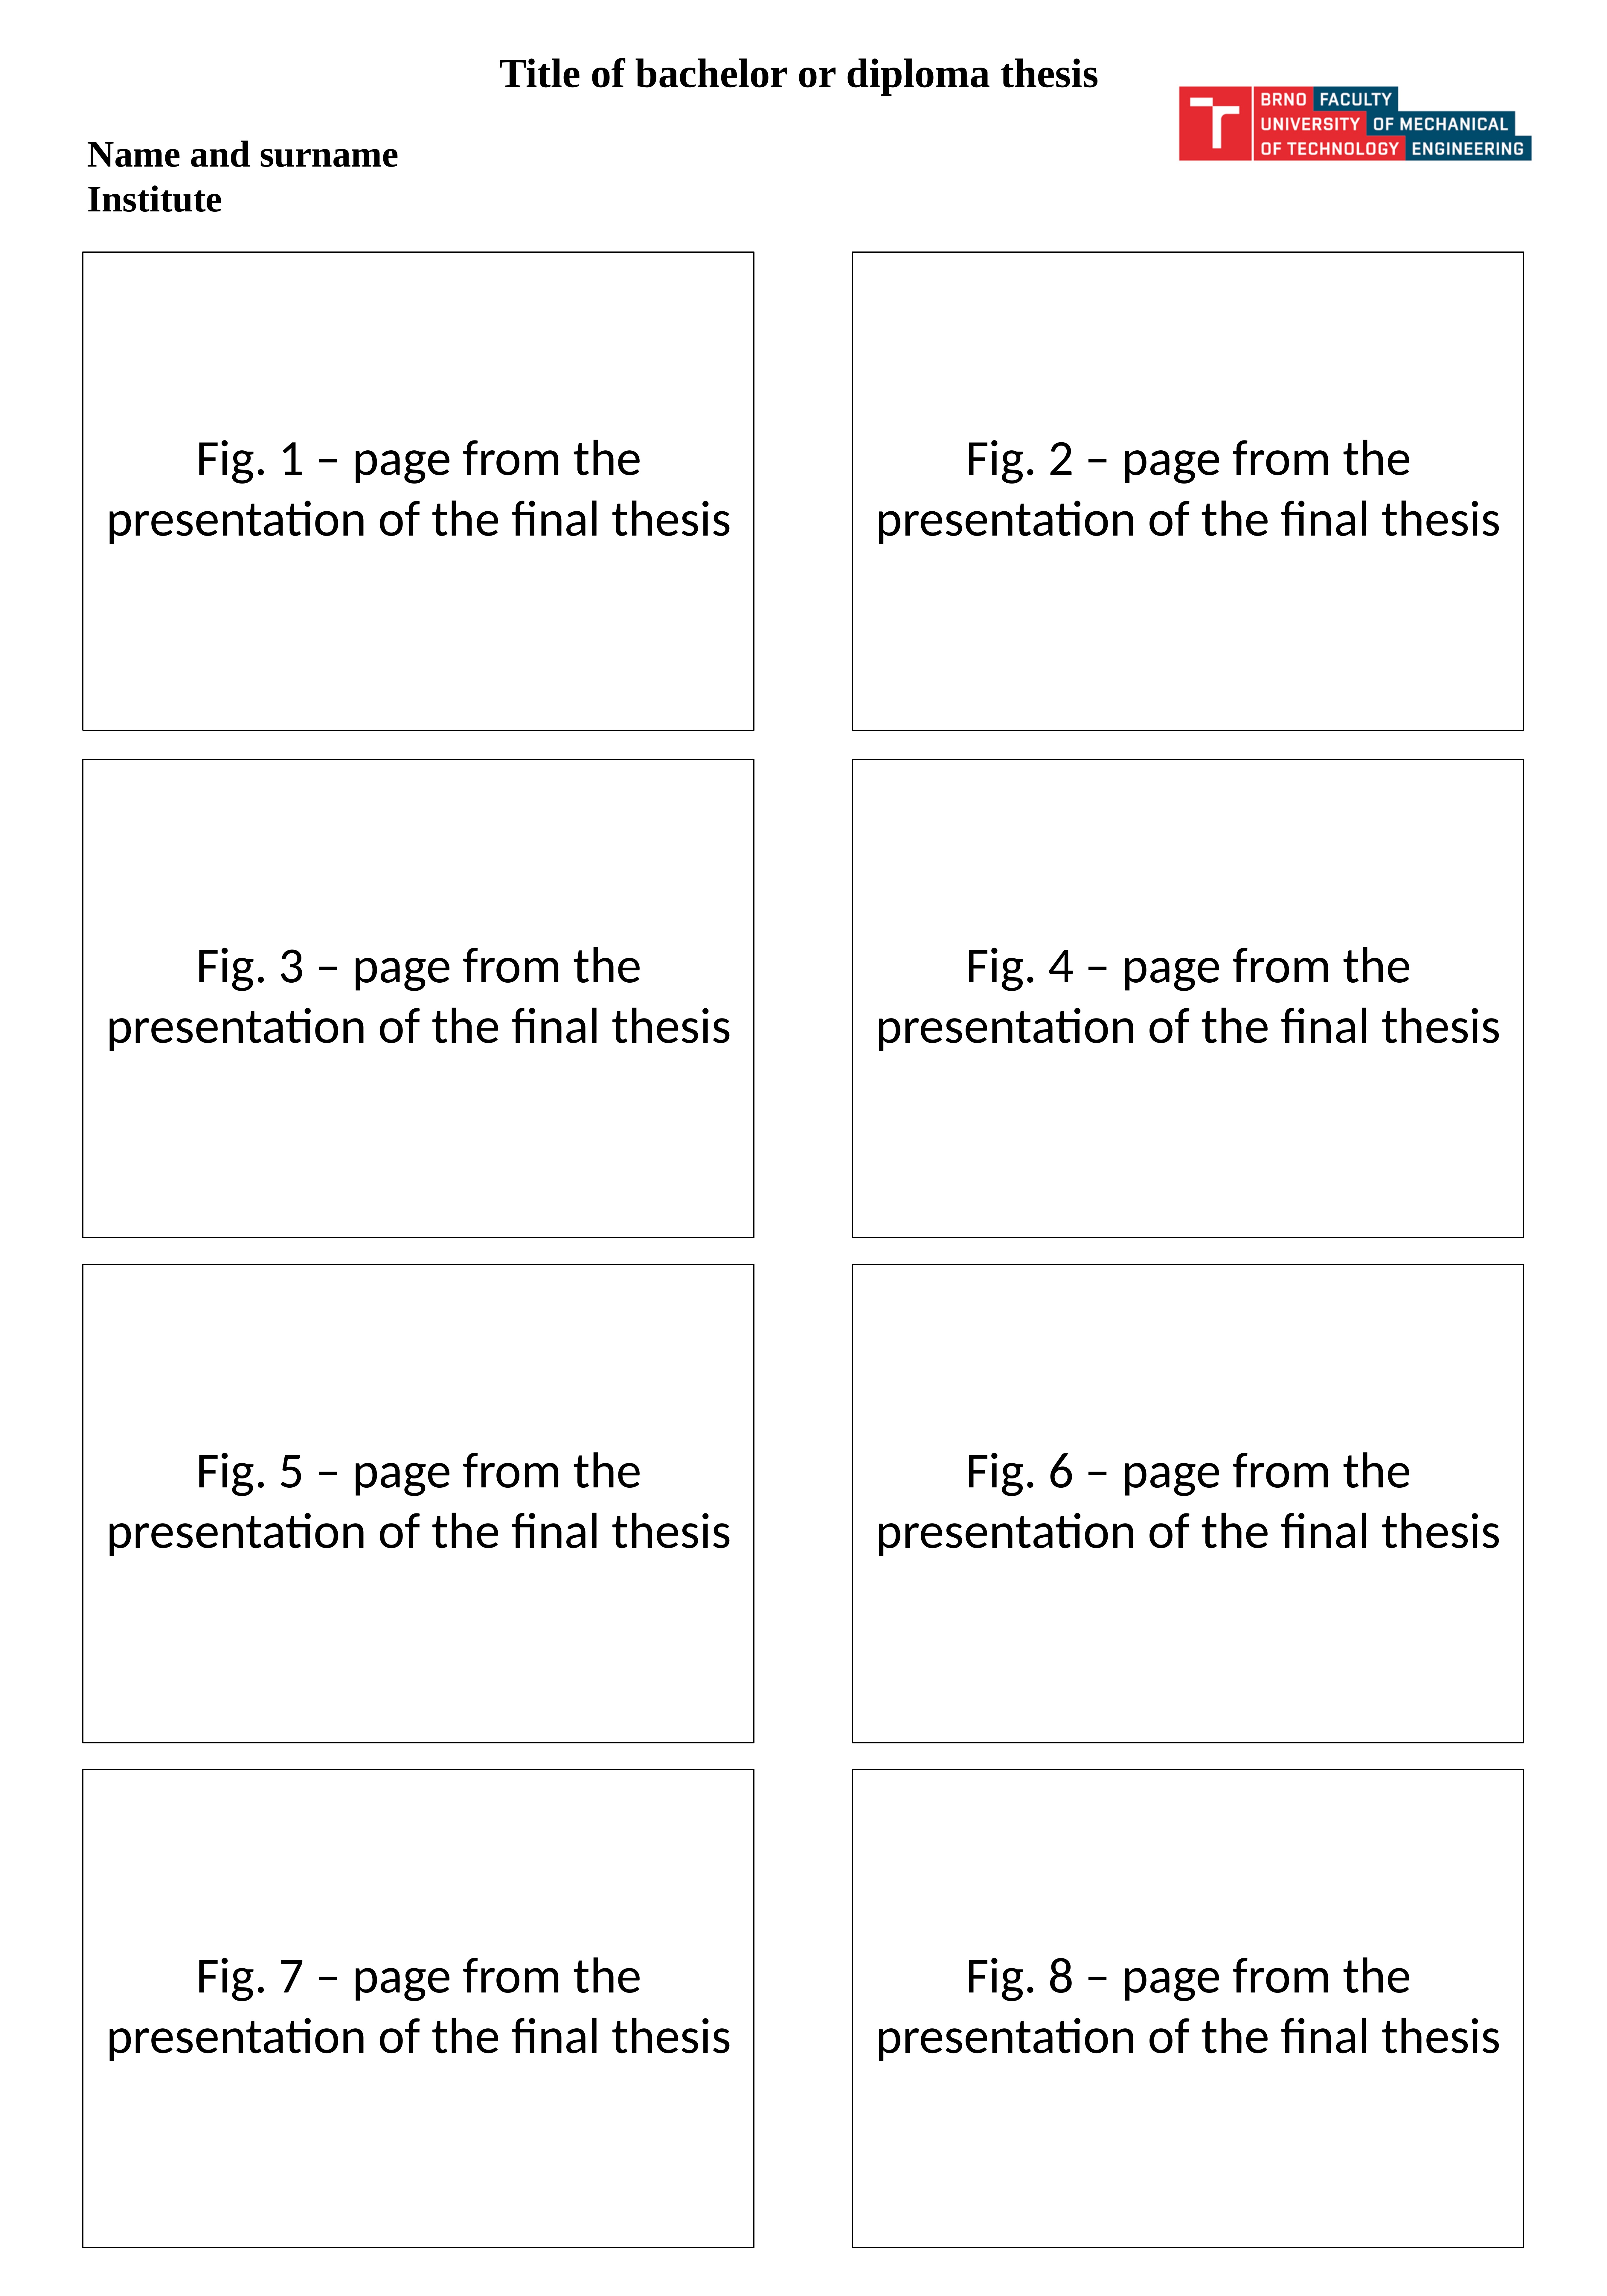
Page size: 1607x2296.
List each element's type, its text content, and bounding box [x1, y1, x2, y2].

text_box [82, 1769, 754, 2248]
text_box [852, 1264, 1524, 1743]
text_box [852, 759, 1524, 1238]
text_box Fig. 7 – page from the presentation of the final thesis [83, 1940, 755, 2065]
text_box Fig. 2 – page from the presentation of the final thesis [853, 422, 1524, 548]
text_box [82, 1264, 754, 1743]
text_box Fig. 6 – page from the presentation of the final thesis [853, 1435, 1524, 1560]
text_box Name and surname Institute [83, 127, 1075, 221]
text_box [82, 251, 754, 731]
text_box Fig. 1 – page from the presentation of the final thesis [83, 422, 755, 548]
text_box Title of bachelor or diploma thesis [81, 21, 1517, 120]
text_box [852, 1769, 1524, 2248]
text_box Fig. 5 – page from the presentation of the final thesis [83, 1435, 755, 1560]
text_box Fig. 8 – page from the presentation of the final thesis [853, 1940, 1524, 2065]
text_box Fig. 3 – page from the presentation of the final thesis [83, 930, 755, 1055]
text_box [82, 759, 754, 1238]
picture [1111, 28, 1607, 186]
text_box Fig. 4 – page from the presentation of the final thesis [853, 930, 1524, 1055]
text_box [852, 251, 1524, 731]
